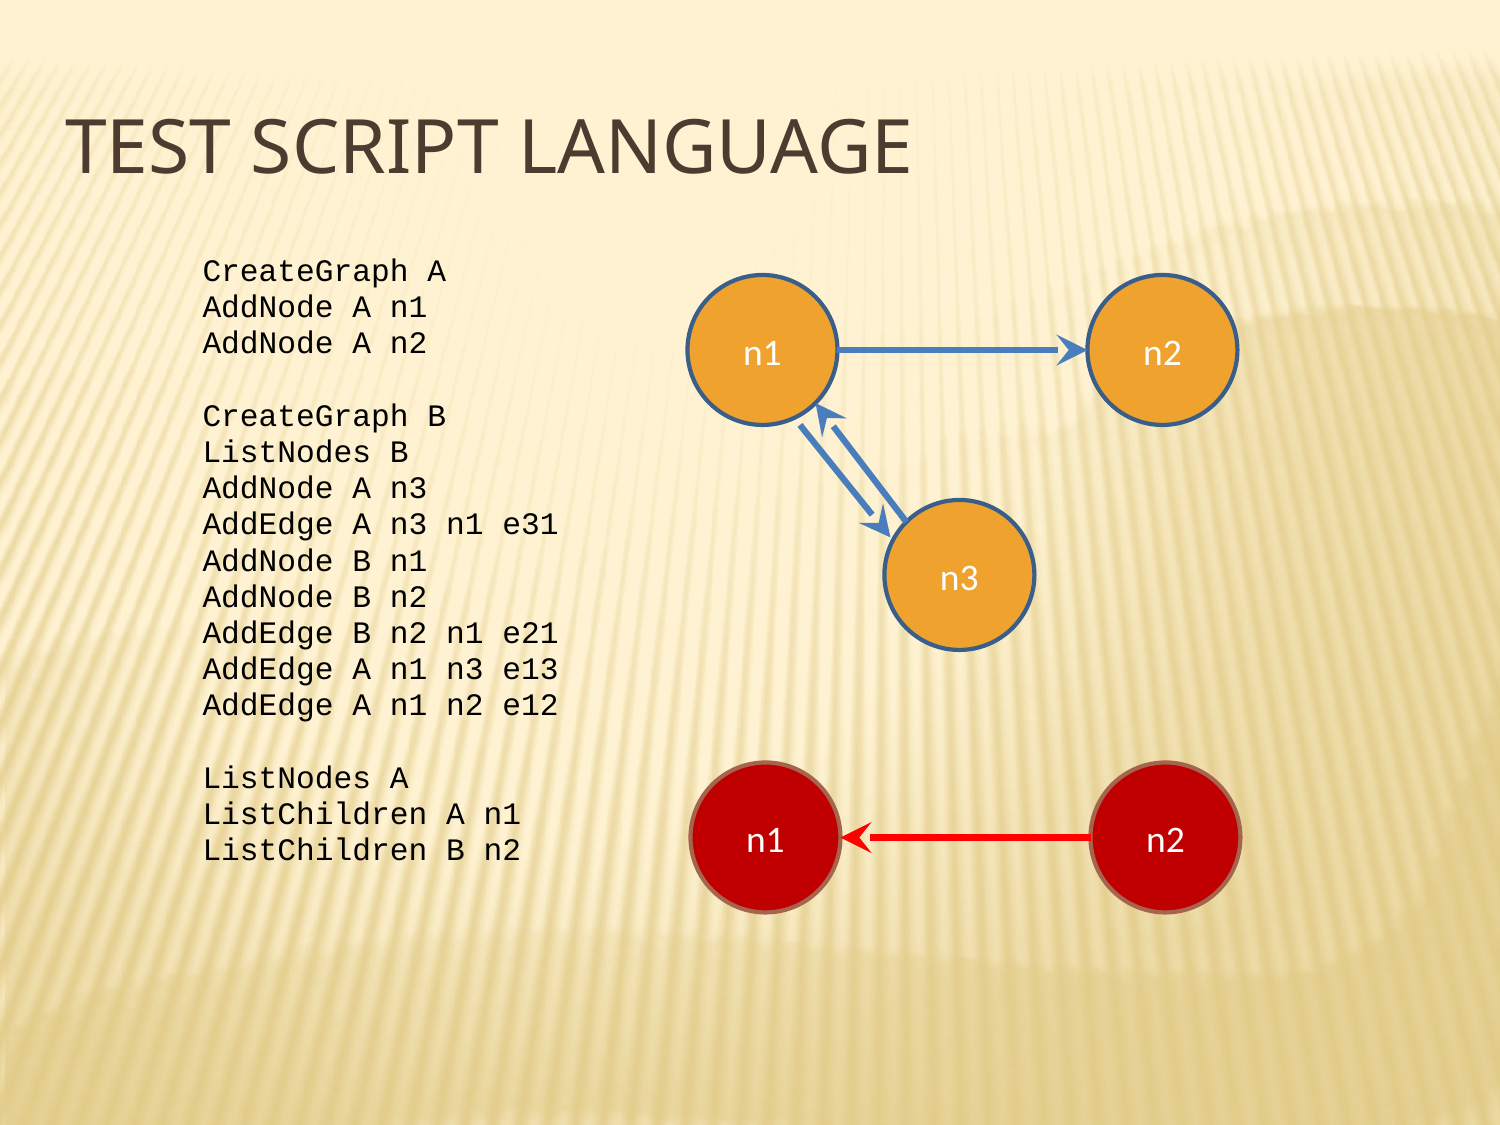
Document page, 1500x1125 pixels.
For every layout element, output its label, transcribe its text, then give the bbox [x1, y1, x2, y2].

title TEST SCRIPT LANGUAGE [50, 75, 1475, 213]
text_box n1 [690, 762, 841, 913]
text_box n2 [1090, 762, 1241, 913]
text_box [815, 402, 907, 523]
text_box n2 [1087, 274, 1238, 425]
text_box n3 [884, 499, 1035, 650]
text_box n1 [687, 274, 838, 425]
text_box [799, 424, 891, 538]
picture [0, 0, 1500, 1125]
list CreateGraph A AddNode A n1 AddNode A n2 CreateGraph B ListNodes B AddNode A n3 AddEdge A n3 n1 e31 AddNode B n1 AddNode B n2 AddEdge B n2 n1 e21 AddEdge A n1 n3 e13 AddEdge A n1 n2 e12 ListNodes A ListChildren A n1 ListChildren B n2 [187, 249, 638, 1038]
